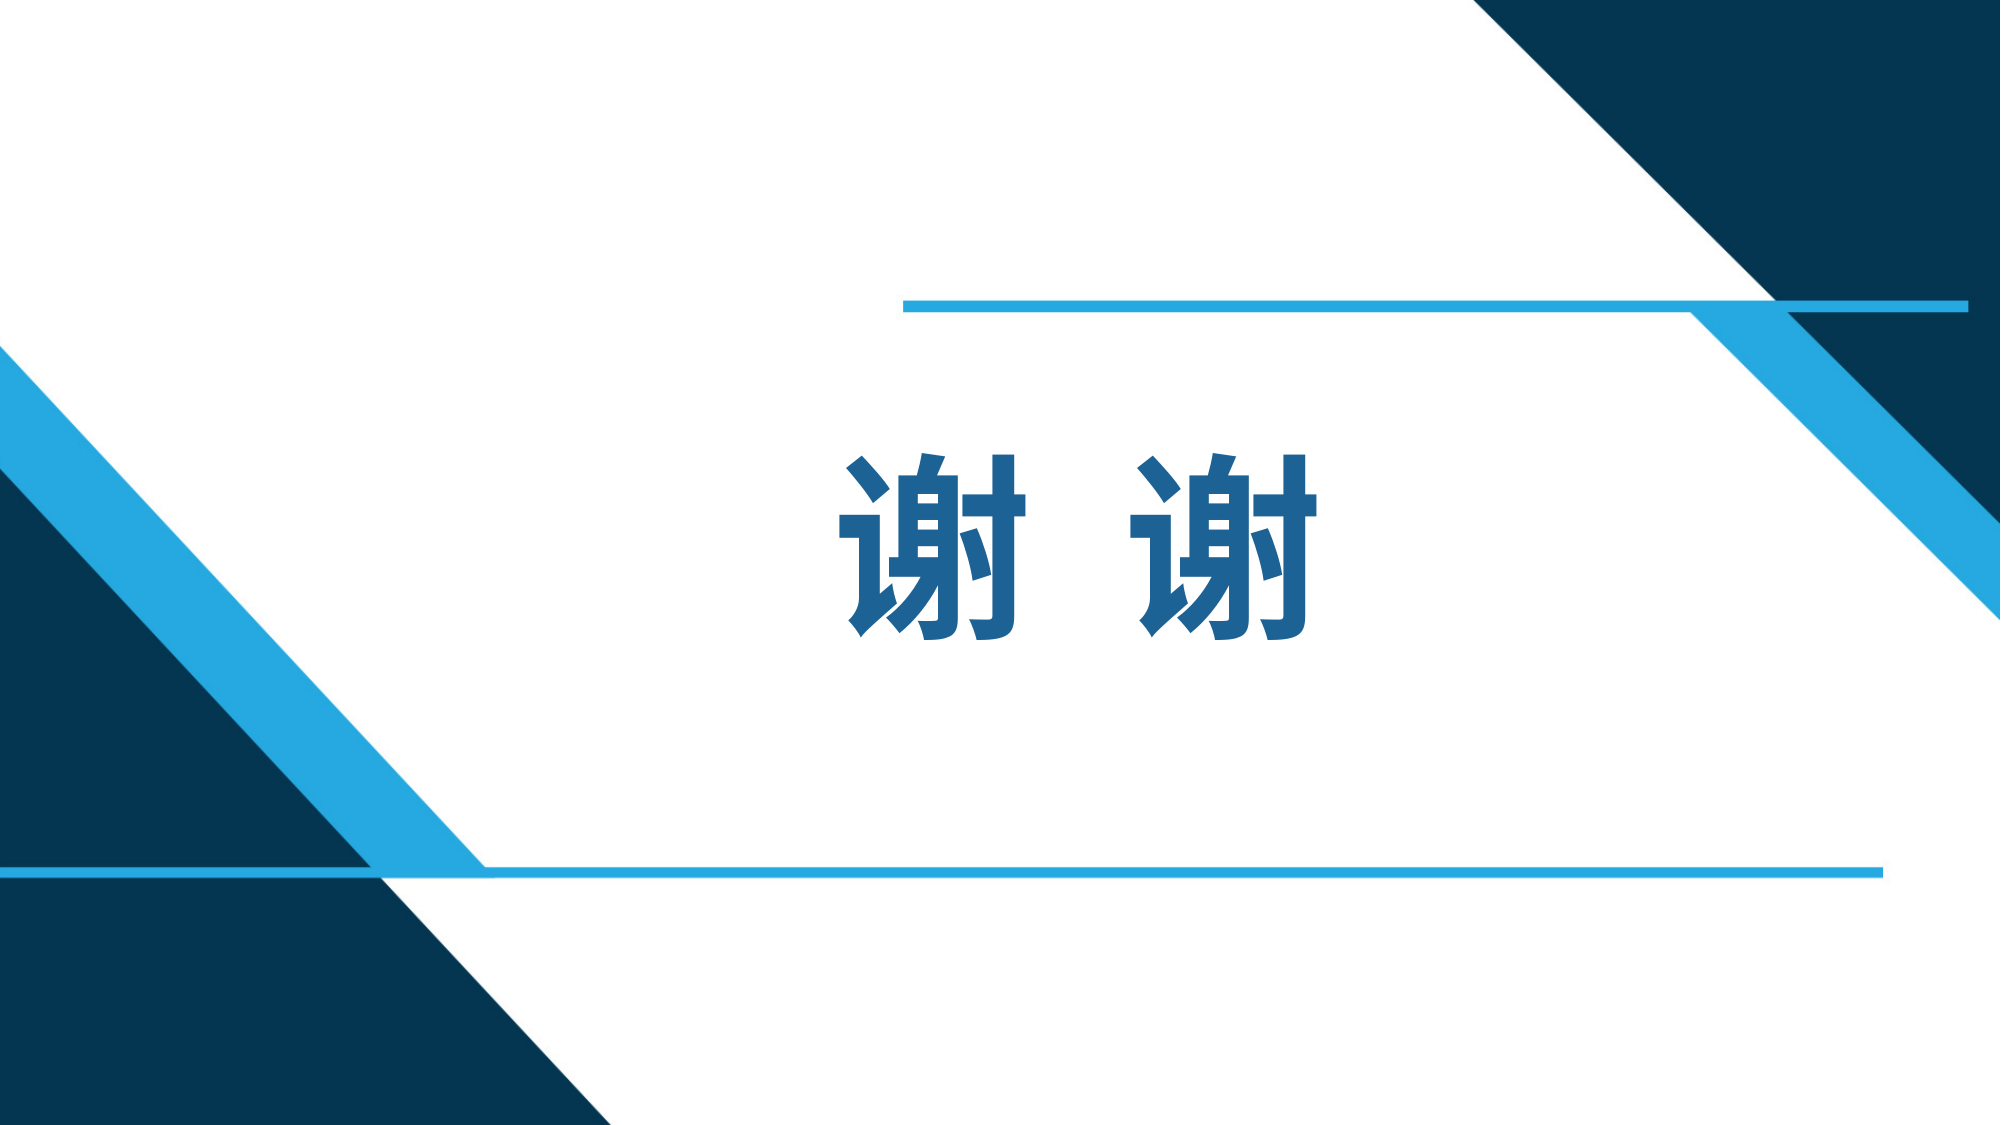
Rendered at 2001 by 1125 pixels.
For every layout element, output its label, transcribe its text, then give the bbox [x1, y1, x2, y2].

text_box 谢 谢 [501, 415, 1655, 671]
picture [0, 0, 2000, 1125]
